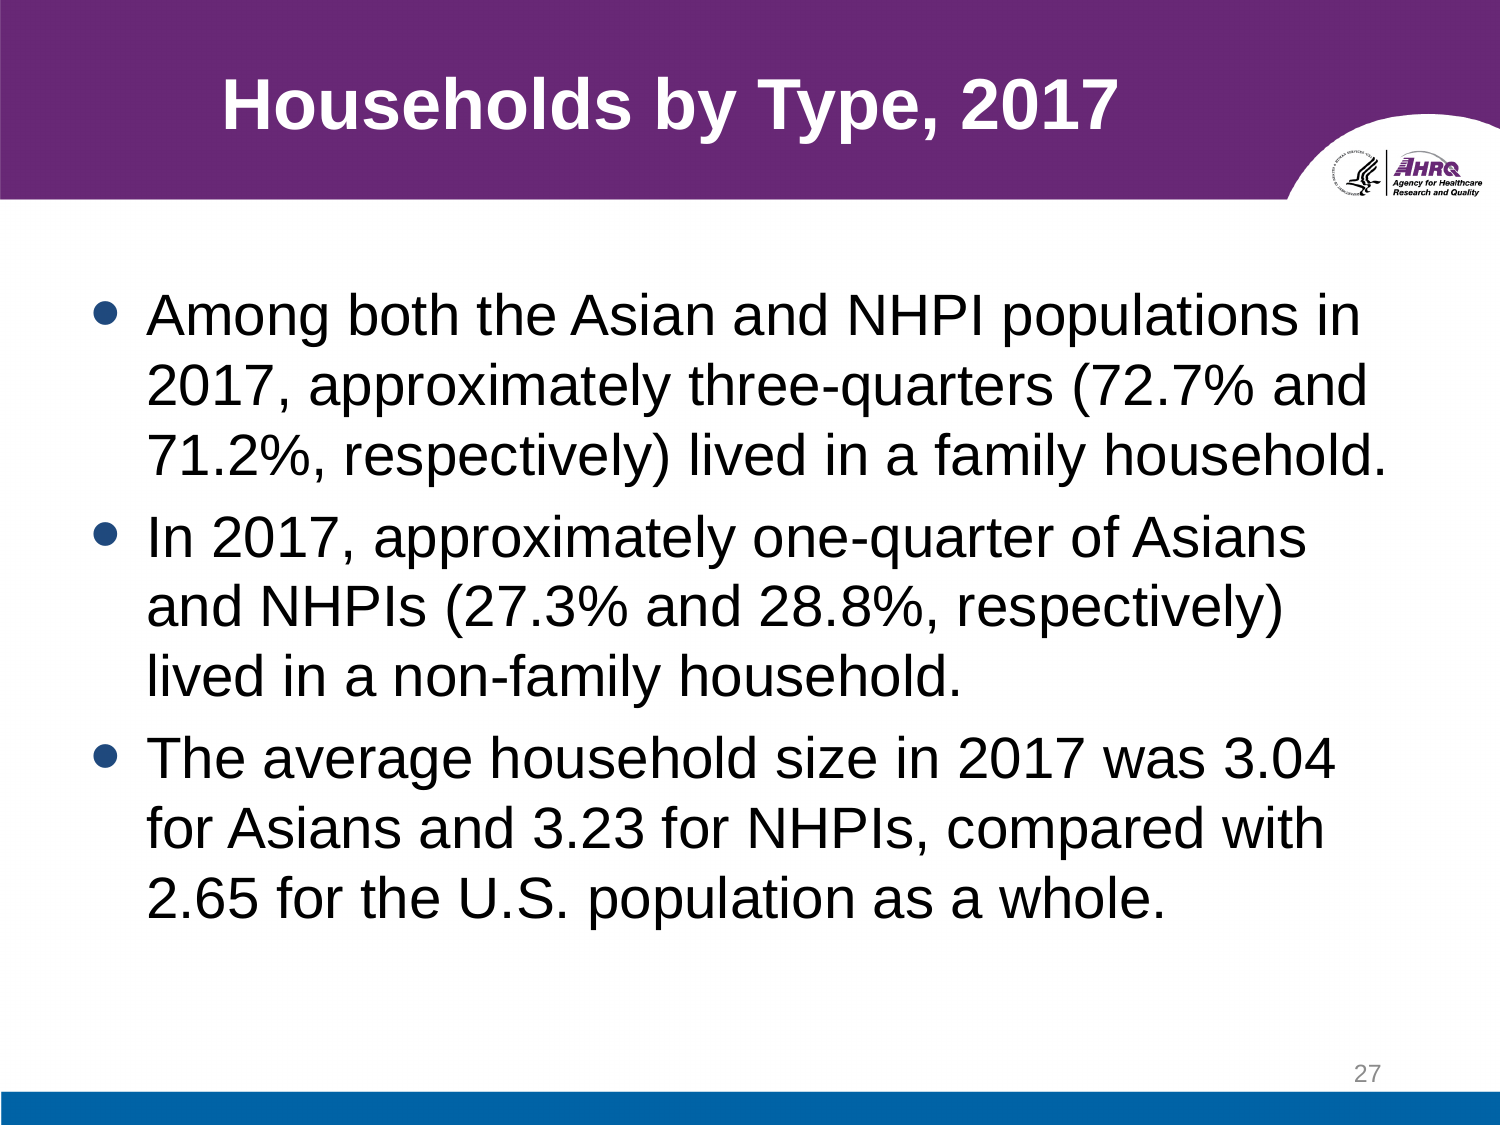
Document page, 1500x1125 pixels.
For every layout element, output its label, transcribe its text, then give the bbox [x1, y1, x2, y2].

picture [0, 0, 1500, 1125]
list Among both the Asian and NHPI populations in 2017, approximately three-quarters (72.7% and 71.2%, respectively) lived in a family household. In 2017, approximately one-quarter of Asians and NHPIs (27.3% and 28.8%, respectively) lived in a non-family household. The average household size in 2017 was 3.04 for Asians and 3.23 for NHPIs, compared with 2.65 for the U.S. population as a whole. [75, 270, 1425, 1013]
slide_number 27 [1059, 1042, 1397, 1103]
title Households by Type, 2017 [206, 50, 1294, 152]
